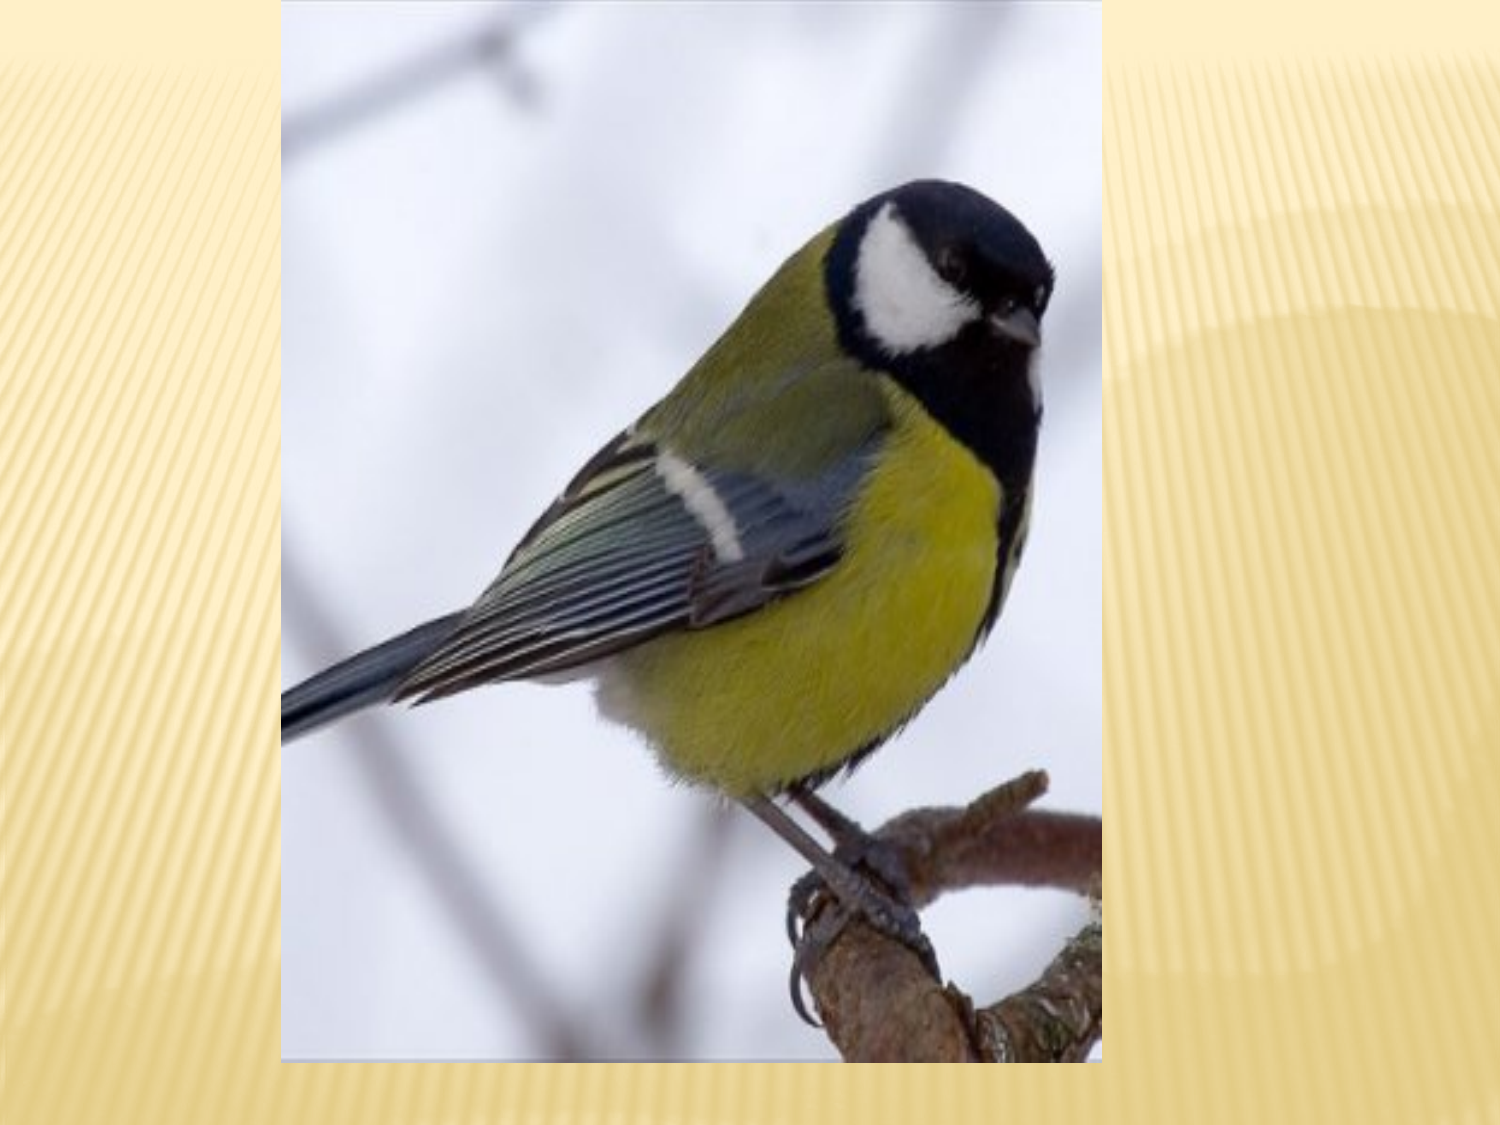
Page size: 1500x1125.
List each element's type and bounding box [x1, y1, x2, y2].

picture [280, 0, 1102, 1063]
